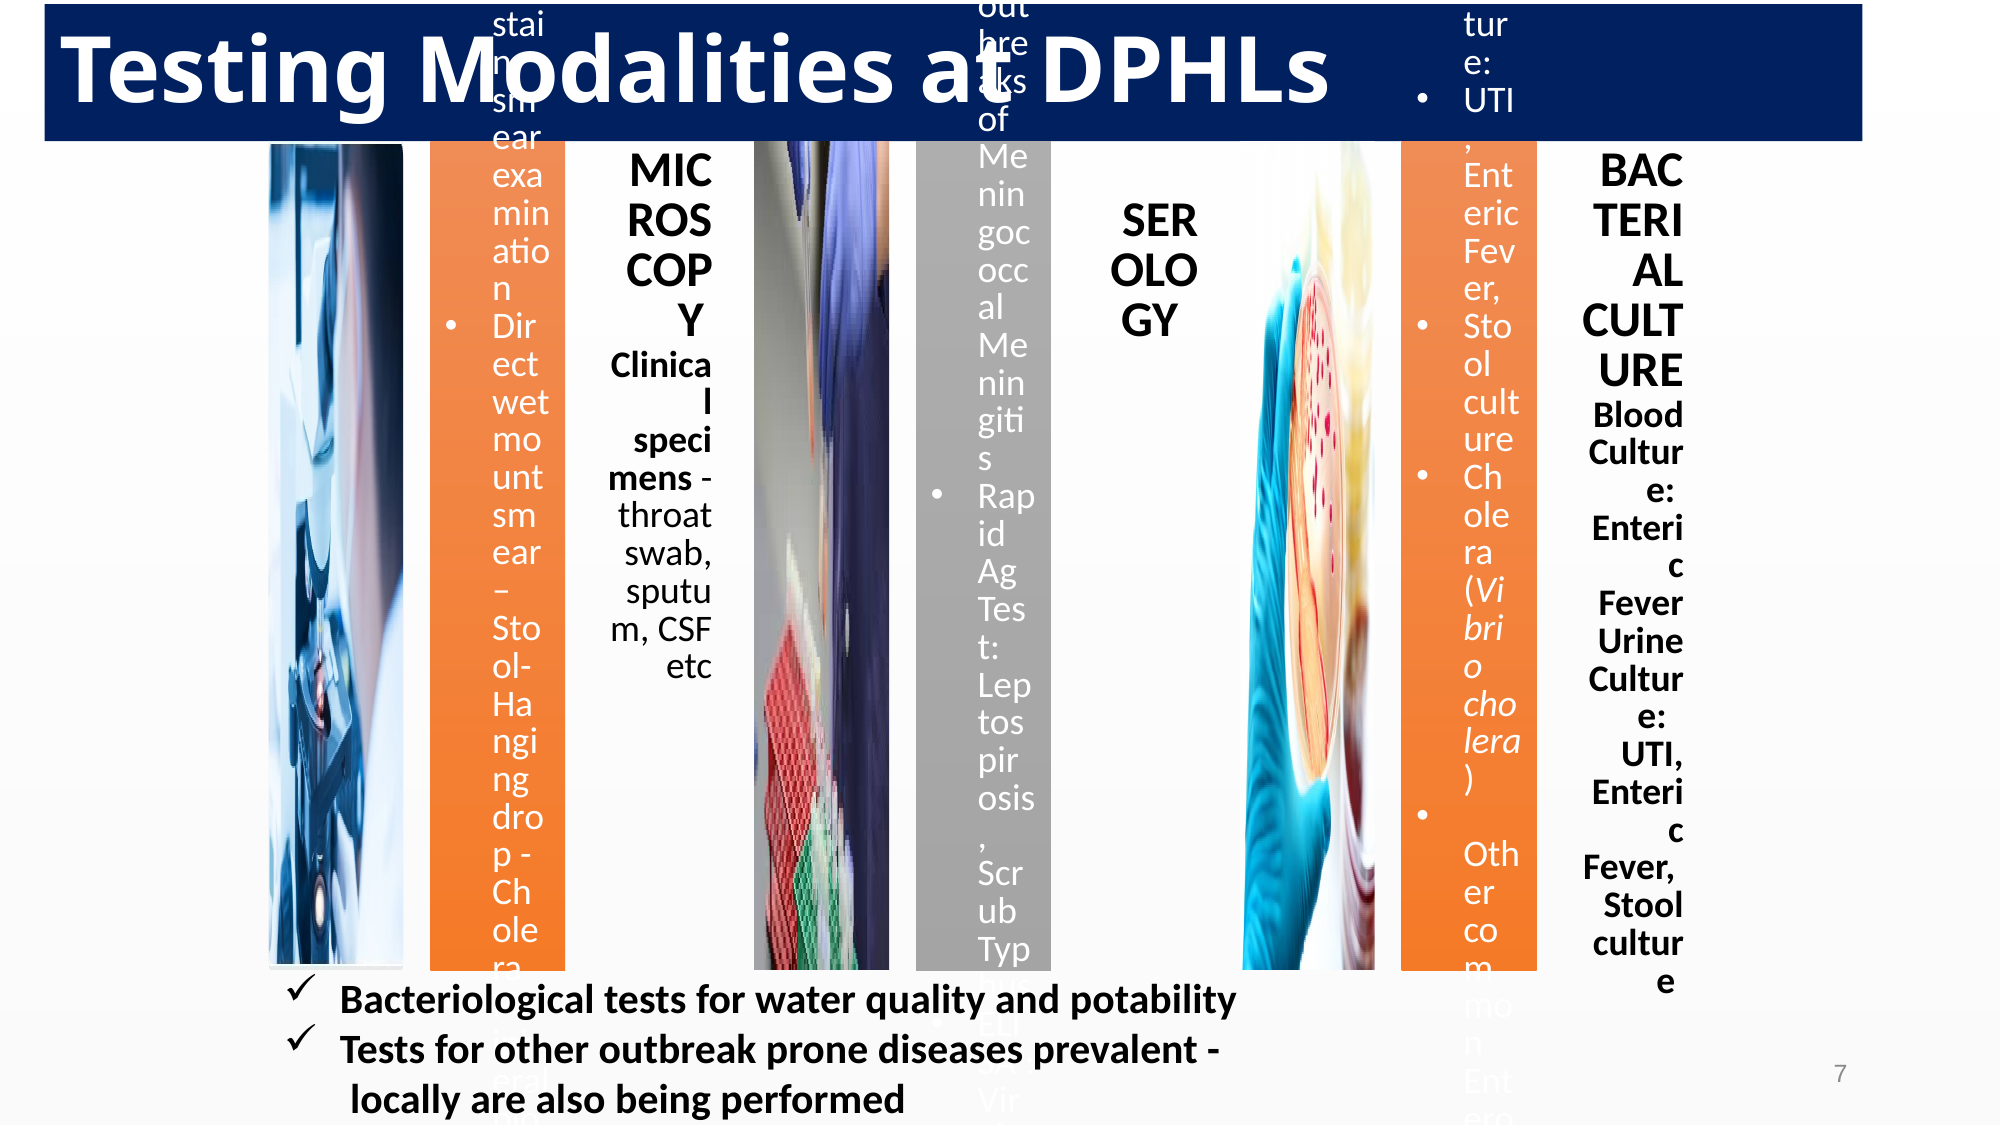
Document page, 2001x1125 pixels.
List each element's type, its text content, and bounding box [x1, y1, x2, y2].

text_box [268, 141, 1699, 971]
slide_number 7 [1704, 1042, 1863, 1103]
title Testing Modalities at DPHLs [44, 4, 1863, 142]
text_box Bacteriological tests for water quality and potability Tests for other outbreak prone diseases prevalent - locally are also being performed [268, 964, 1704, 1125]
